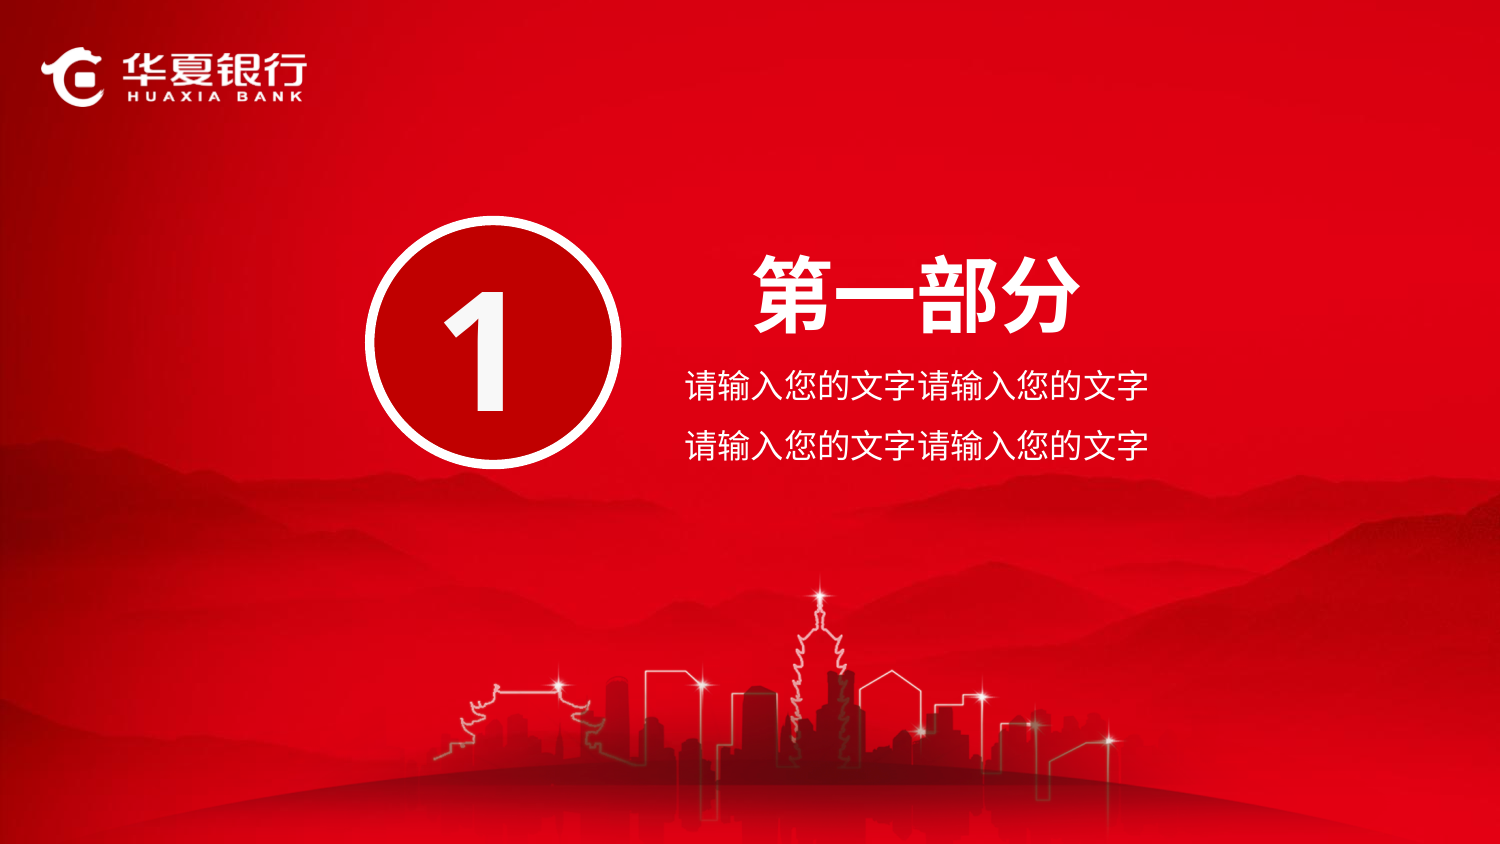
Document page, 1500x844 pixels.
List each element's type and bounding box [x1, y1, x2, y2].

picture [0, 0, 1500, 844]
text_box [369, 220, 617, 465]
